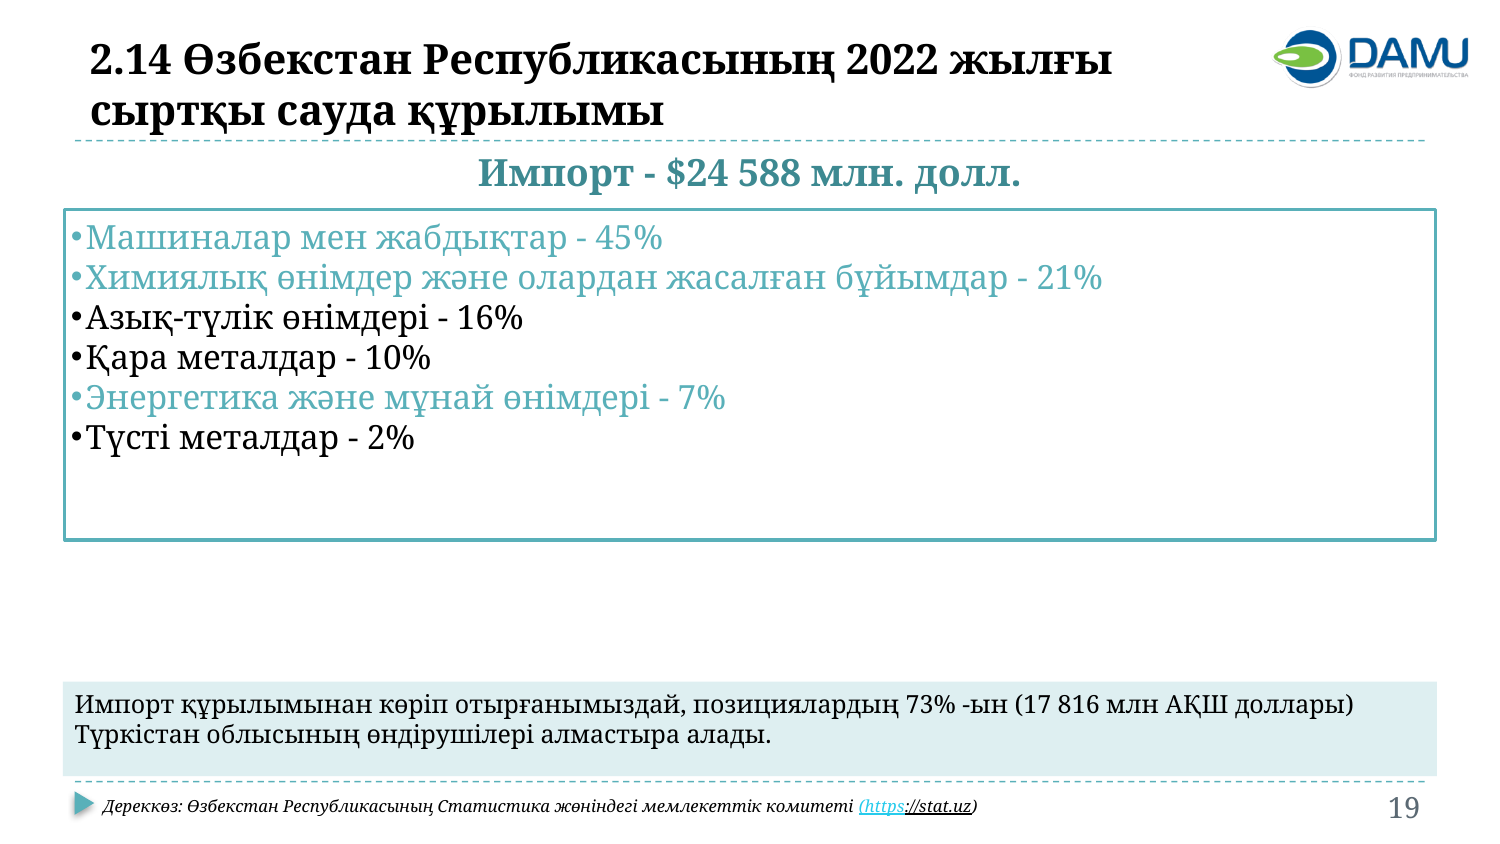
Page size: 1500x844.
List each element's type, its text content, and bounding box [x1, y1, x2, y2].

text_box Машиналар мен жабдықтар - 45% Химиялық өнімдер және олардан жасалған бұйымдар - 21% Азық-түлік өнімдері - 16% Қара металдар - 10% Энергетика және мұнай өнімдері - 7% Түсті металдар - 2% [63, 208, 1437, 542]
title 2.14 Өзбекстан Республикасының 2022 жылғы сыртқы сауда құрылымы [75, 18, 1294, 141]
text_box Дереккөз: Өзбекстан Республикасының Статистика жөніндегі мемлекеттік комитеті (https://stat.uz) [88, 788, 1223, 826]
picture [1269, 25, 1471, 89]
slide_number 19 [1357, 782, 1436, 827]
text_box Импорт - $24 588 млн. долл. [64, 148, 1436, 194]
text_box Импорт құрылымынан көріп отырғанымыздай, позициялардың 73% -ын (17 816 млн АҚШ доллары) Түркістан облысының өндірушілері алмастыра алады. [61, 680, 1439, 778]
